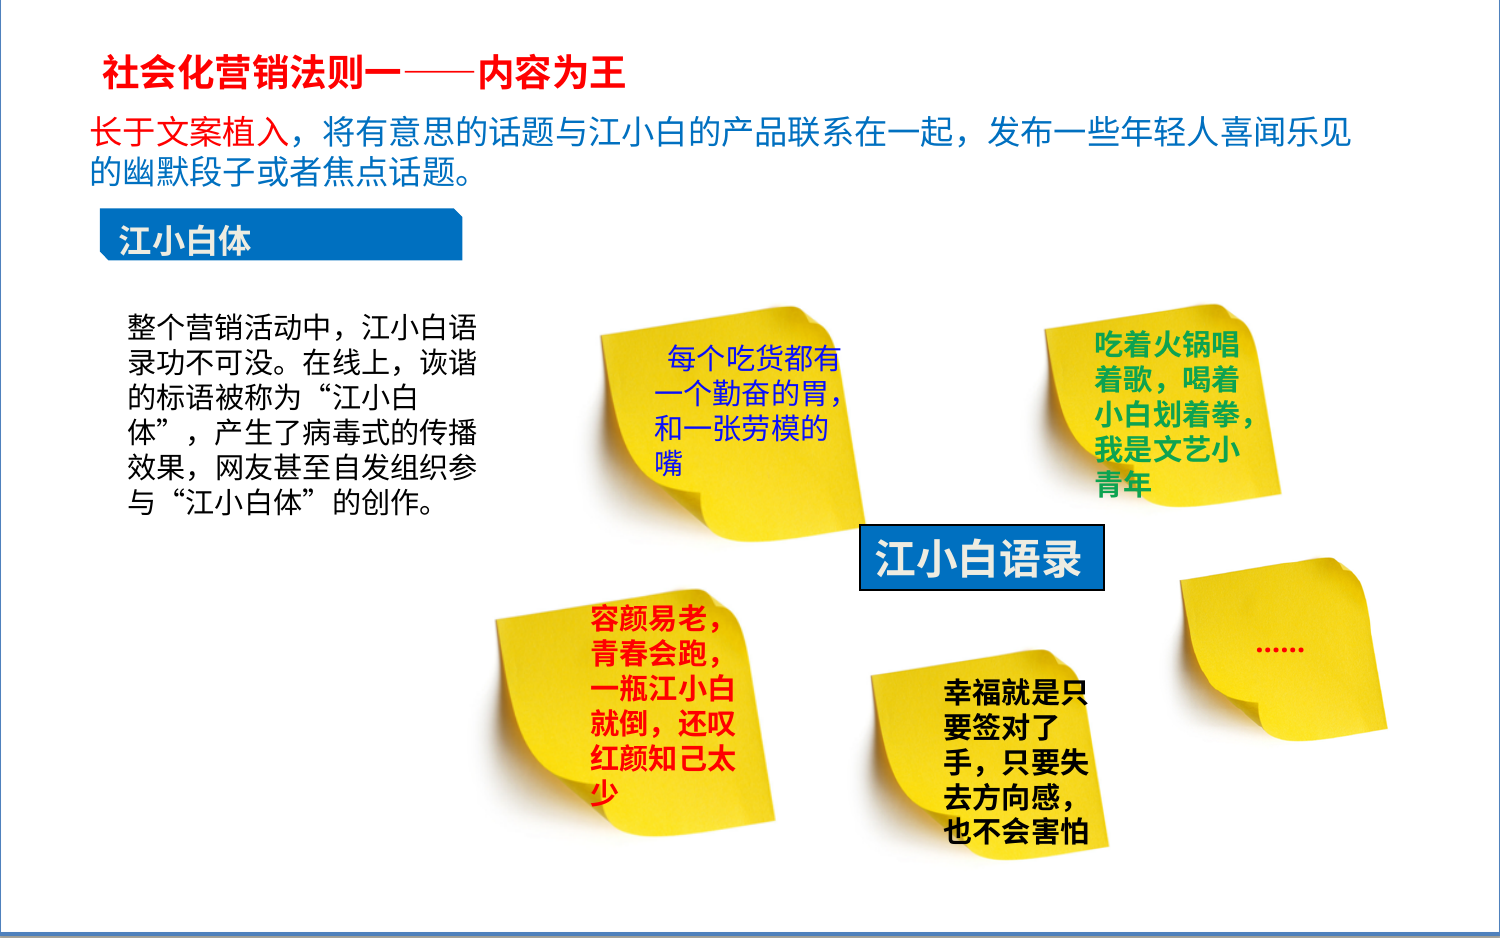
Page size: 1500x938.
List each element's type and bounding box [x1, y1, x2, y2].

text_box [437, 290, 1426, 886]
picture [0, 0, 1500, 938]
